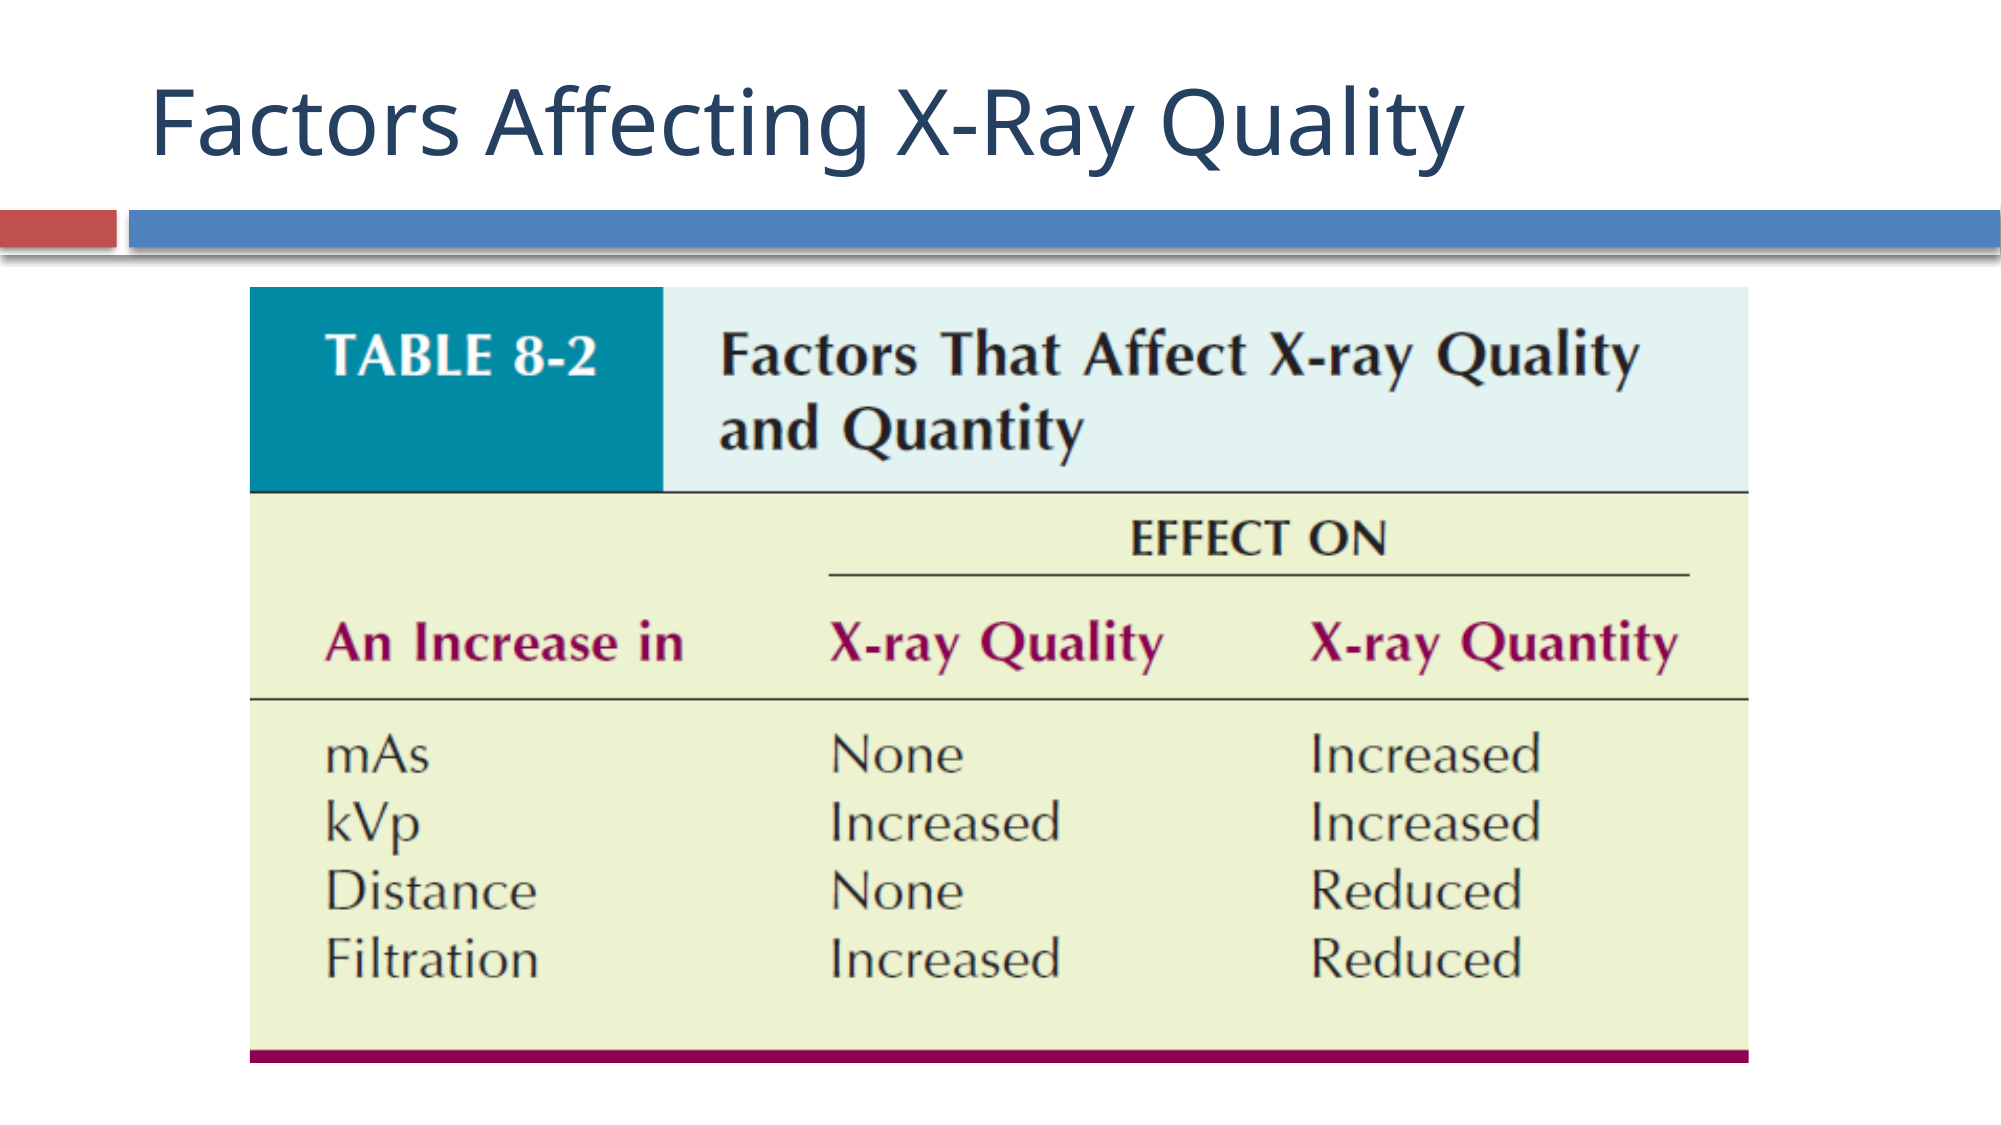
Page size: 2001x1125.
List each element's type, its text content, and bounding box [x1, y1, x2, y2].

picture [249, 287, 1749, 1063]
title Factors Affecting X-Ray Quality [133, 37, 1918, 200]
